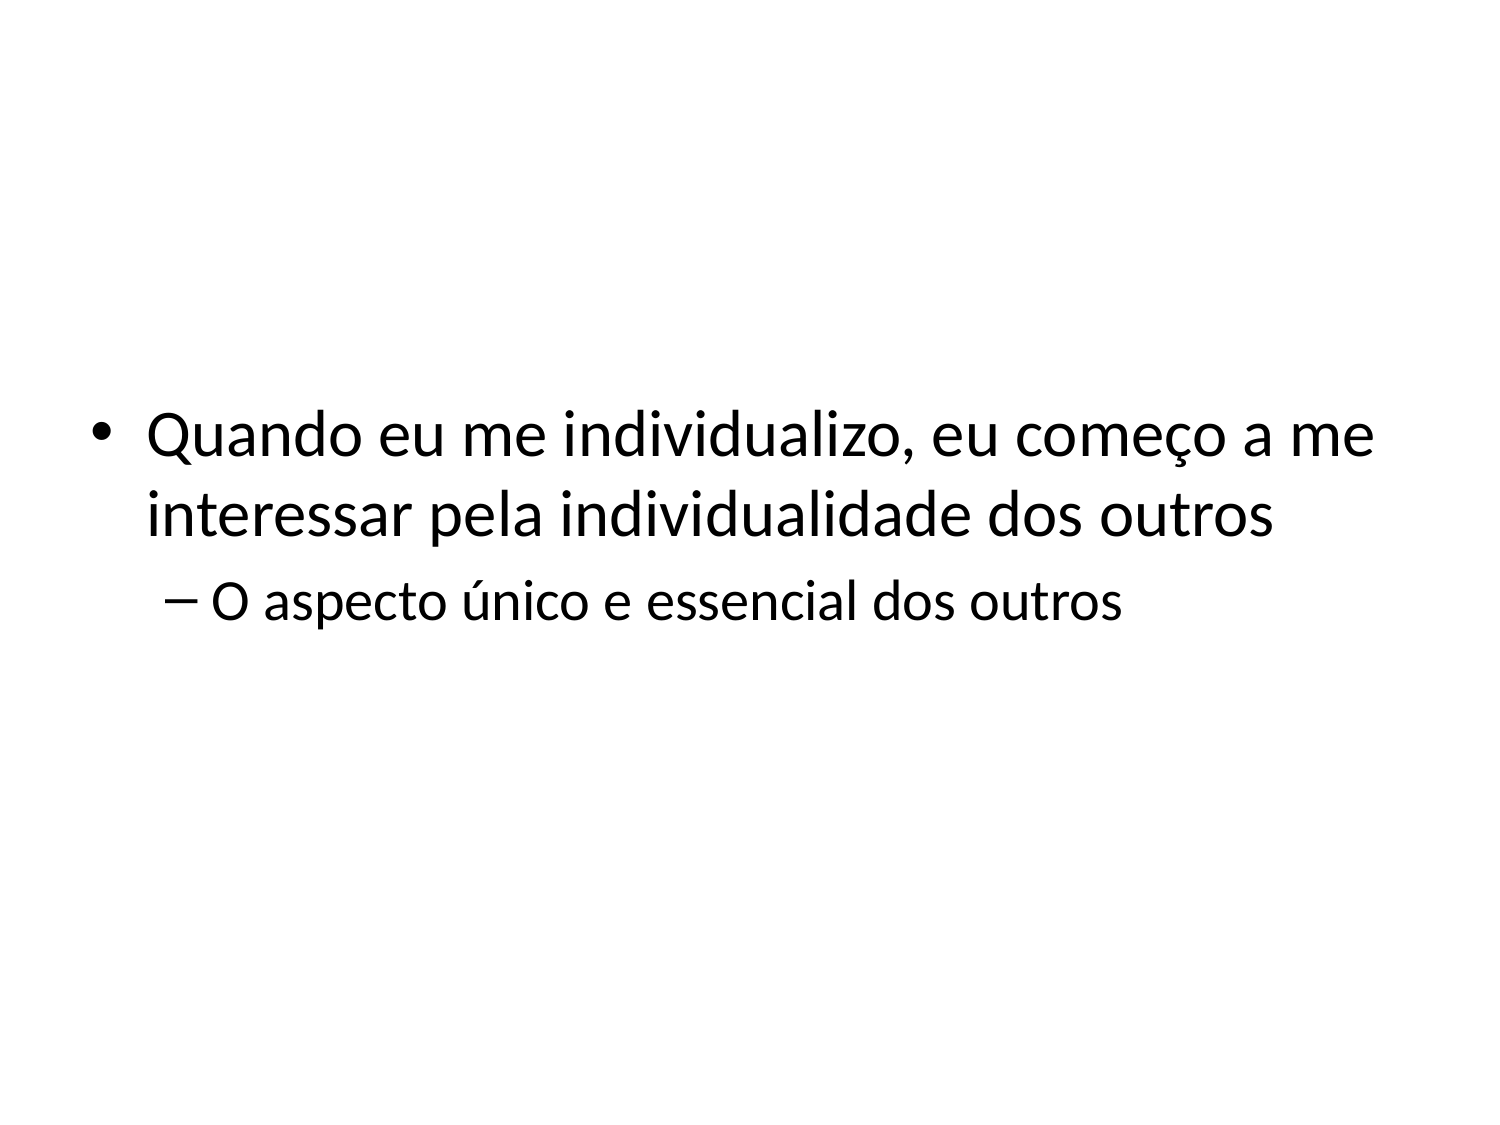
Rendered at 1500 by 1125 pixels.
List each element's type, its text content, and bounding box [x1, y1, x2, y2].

list Quando eu me individualizo, eu começo a me interessar pela individualidade dos outros O aspecto único e essencial dos outros [75, 382, 1425, 1125]
